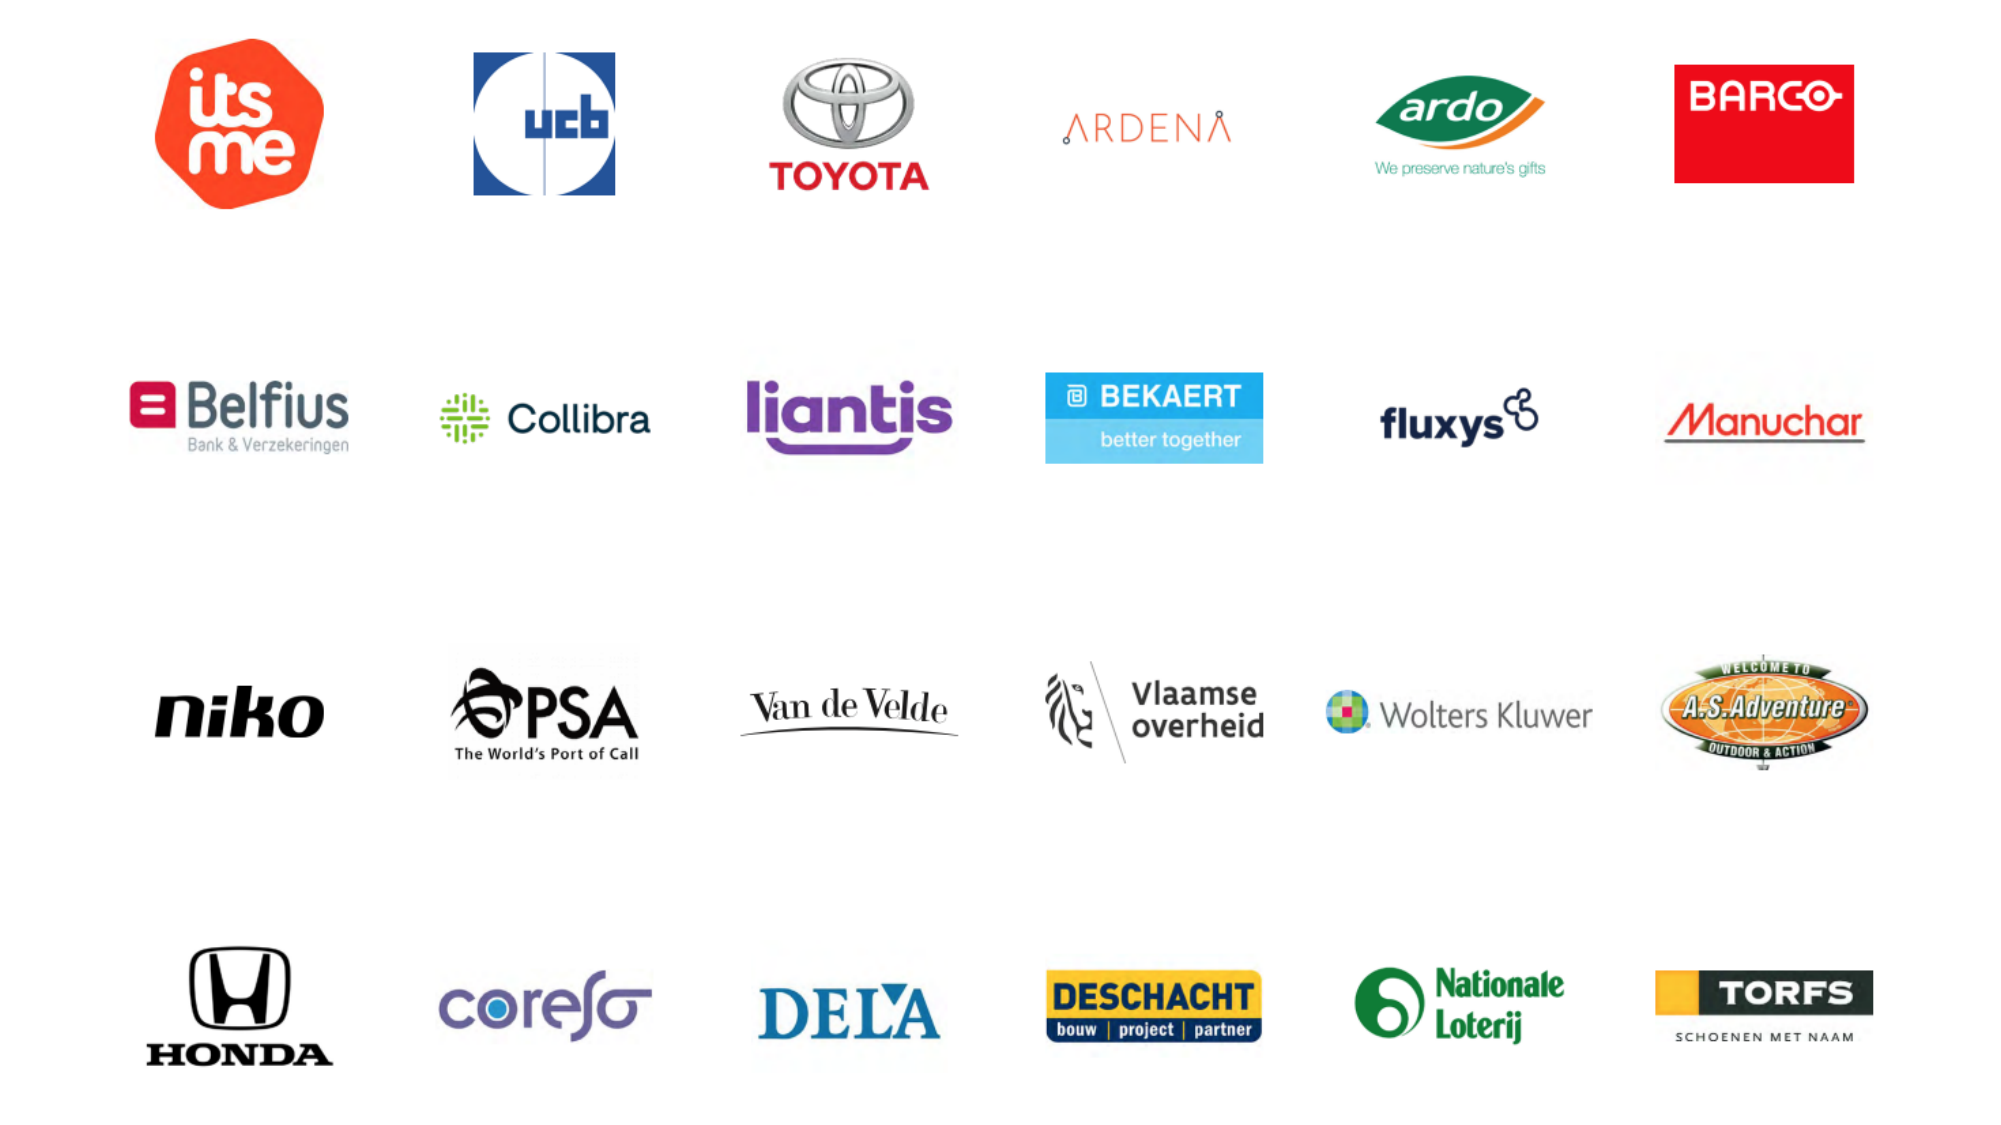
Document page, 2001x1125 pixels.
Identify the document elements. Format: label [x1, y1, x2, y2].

picture [98, 24, 1937, 1101]
